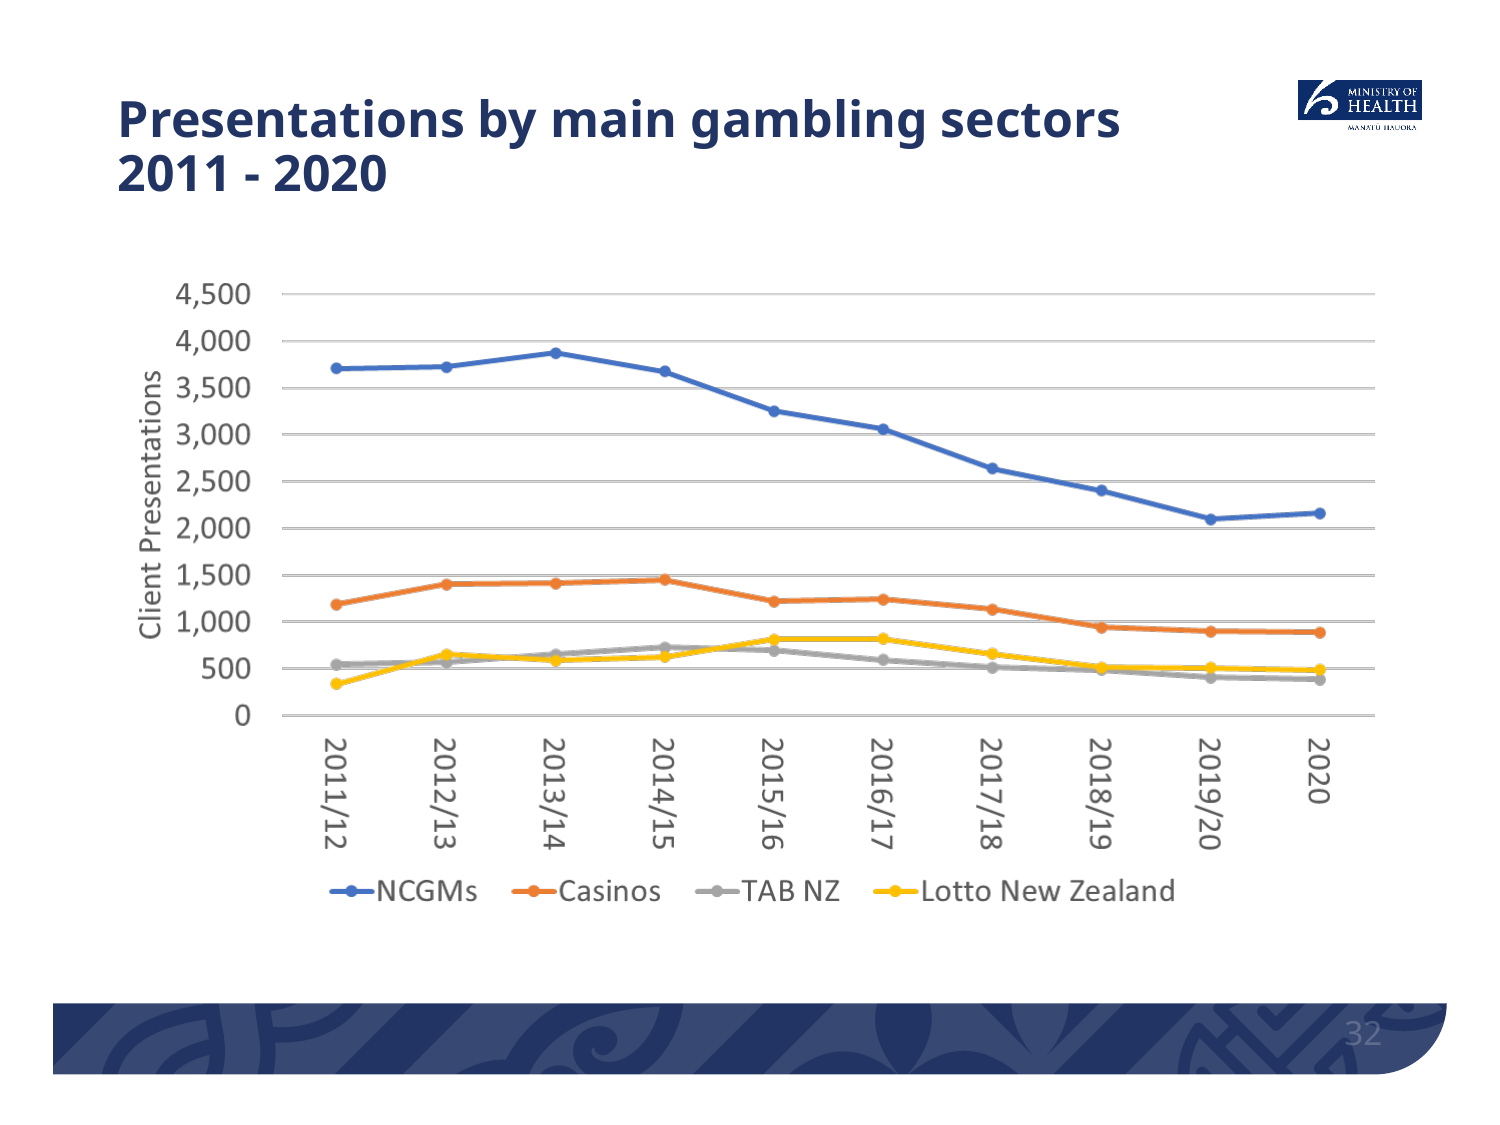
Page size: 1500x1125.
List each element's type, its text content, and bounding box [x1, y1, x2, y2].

title Presentations by main gambling sectors 2011 - 2020 [103, 59, 1233, 237]
picture [1298, 80, 1422, 130]
picture [102, 263, 1398, 930]
picture [0, 1004, 1500, 1125]
